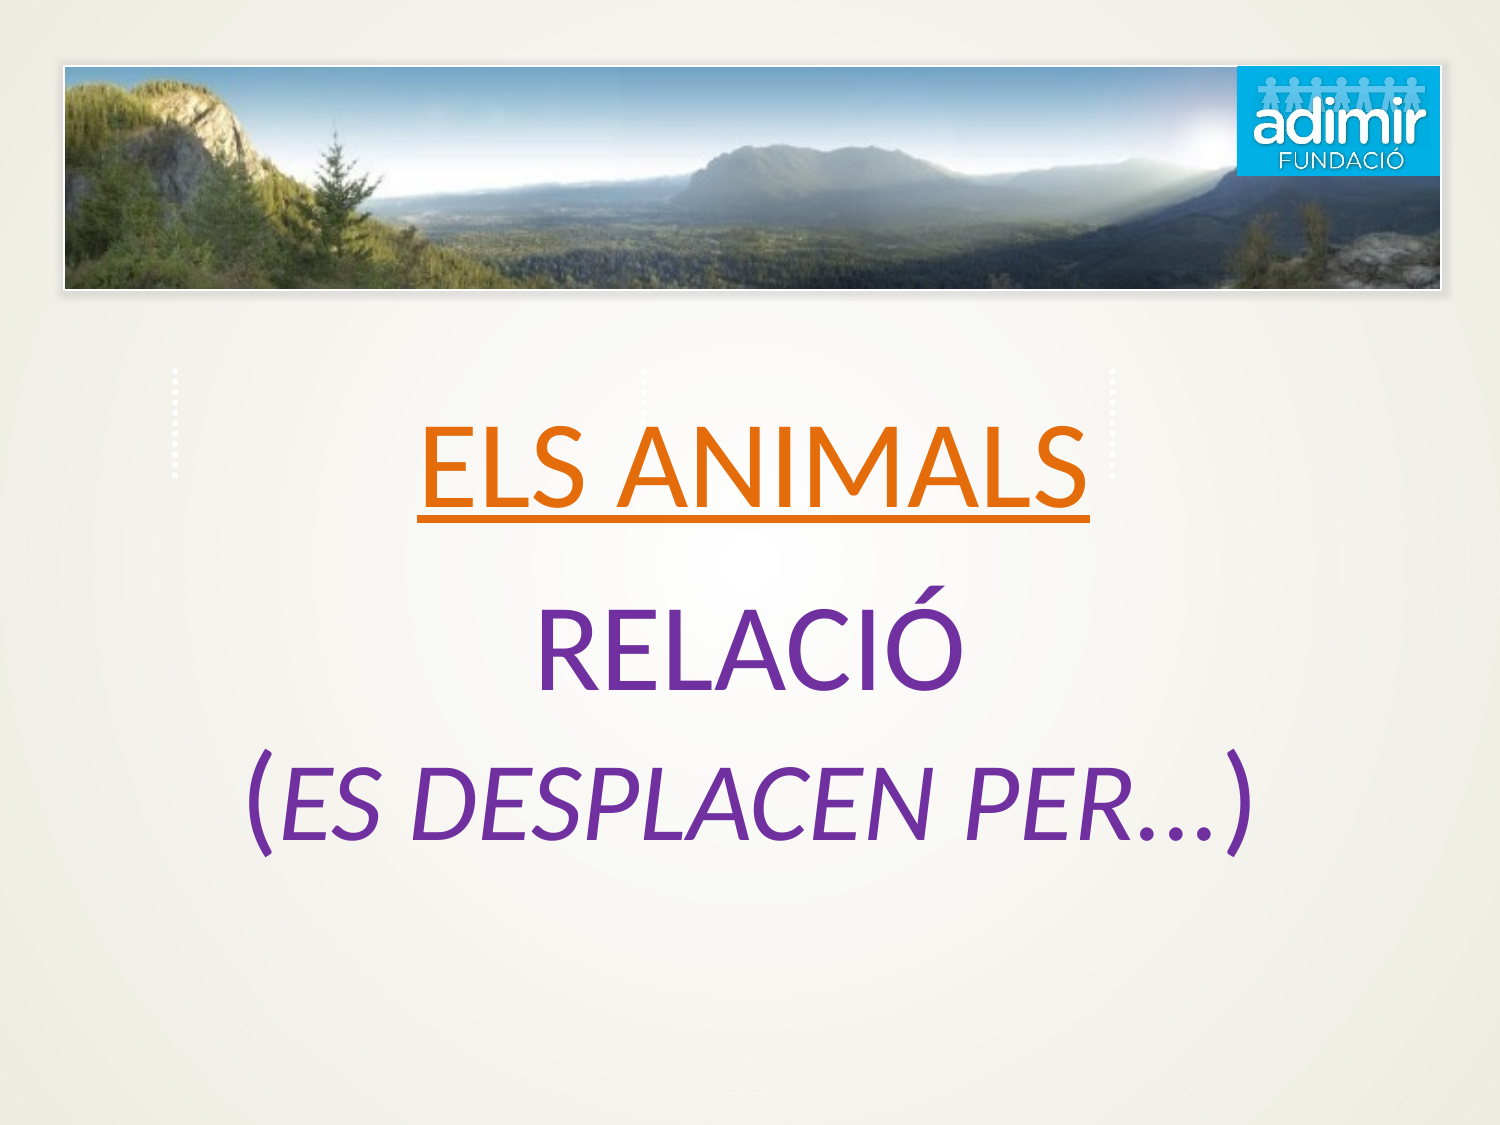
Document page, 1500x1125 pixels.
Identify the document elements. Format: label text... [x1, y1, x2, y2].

picture [1254, 78, 1426, 144]
text_box RELACIÓ (ES DESPLACEN PER...) [0, 558, 1500, 1008]
picture [1320, 153, 1325, 168]
picture [64, 66, 1441, 289]
text_box ELS ANIMALS [67, 375, 1440, 558]
picture [1312, 153, 1316, 167]
picture [1347, 159, 1360, 167]
picture [1280, 153, 1290, 167]
